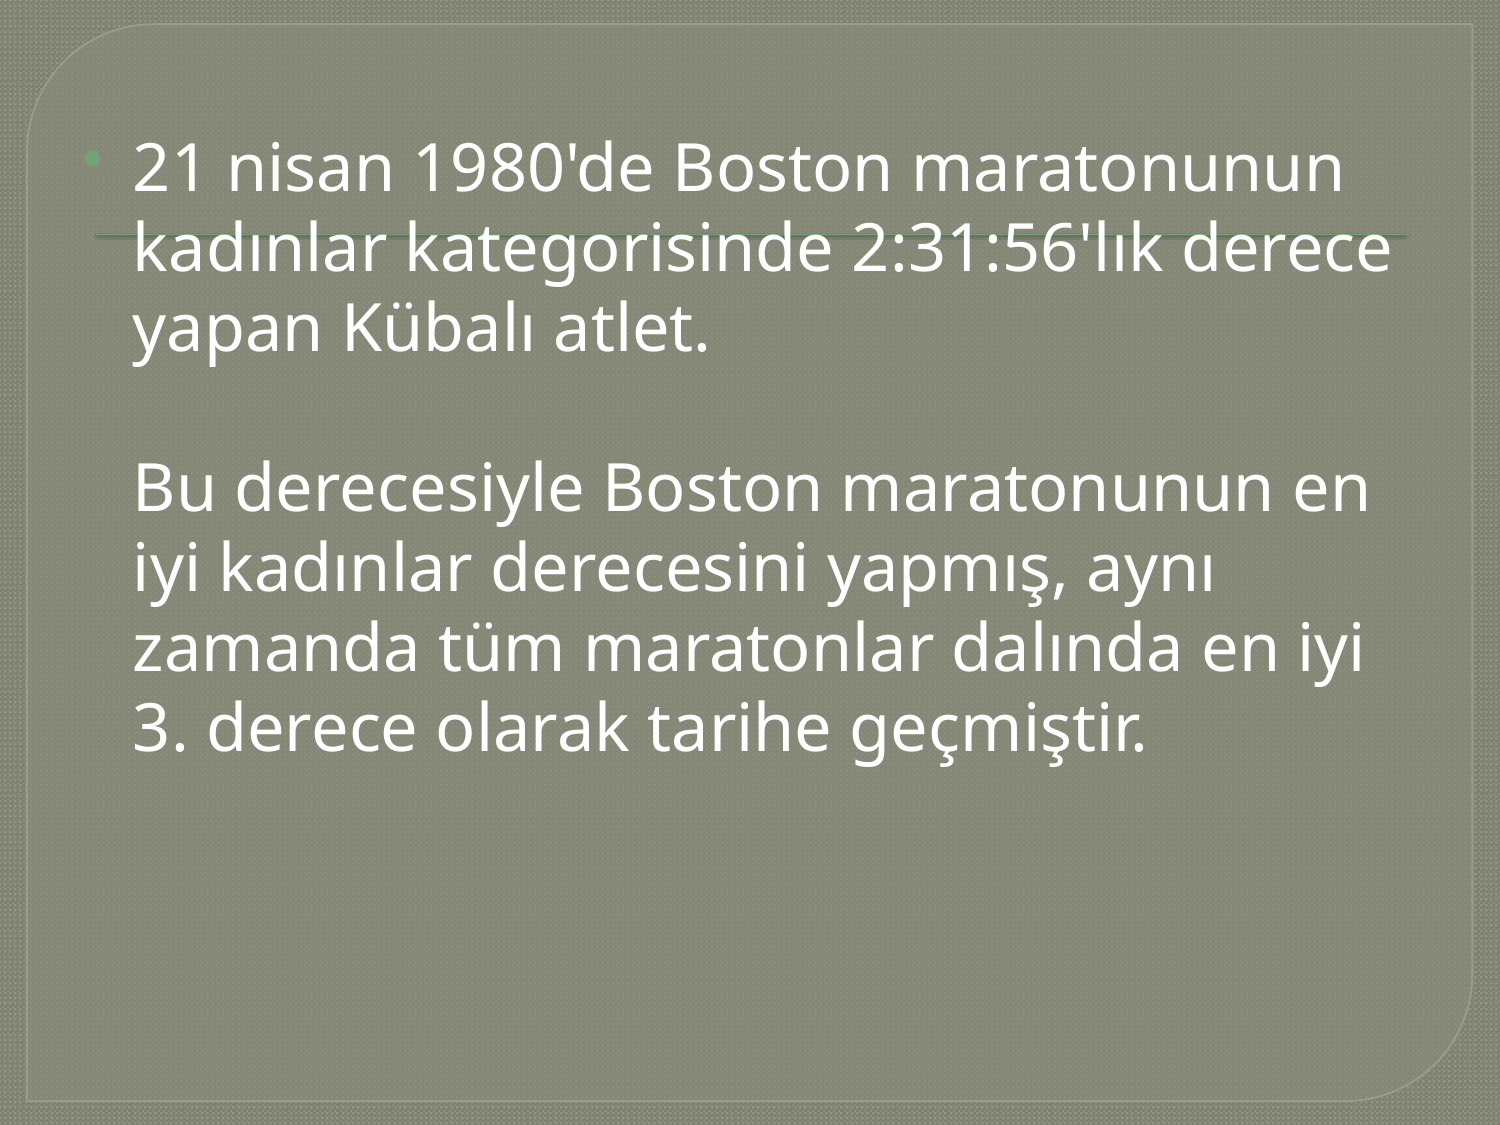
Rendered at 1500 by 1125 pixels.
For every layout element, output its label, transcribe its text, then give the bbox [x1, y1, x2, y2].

list 21 nisan 1980'de Boston maratonunun kadınlar kategorisinde 2:31:56'lık derece yapan Kübalı atlet. Bu derecesiyle Boston maratonunun en iyi kadınlar derecesini yapmış, aynı zamanda tüm maratonlar dalında en iyi 3. derece olarak tarihe geçmiştir. [70, 117, 1425, 1072]
